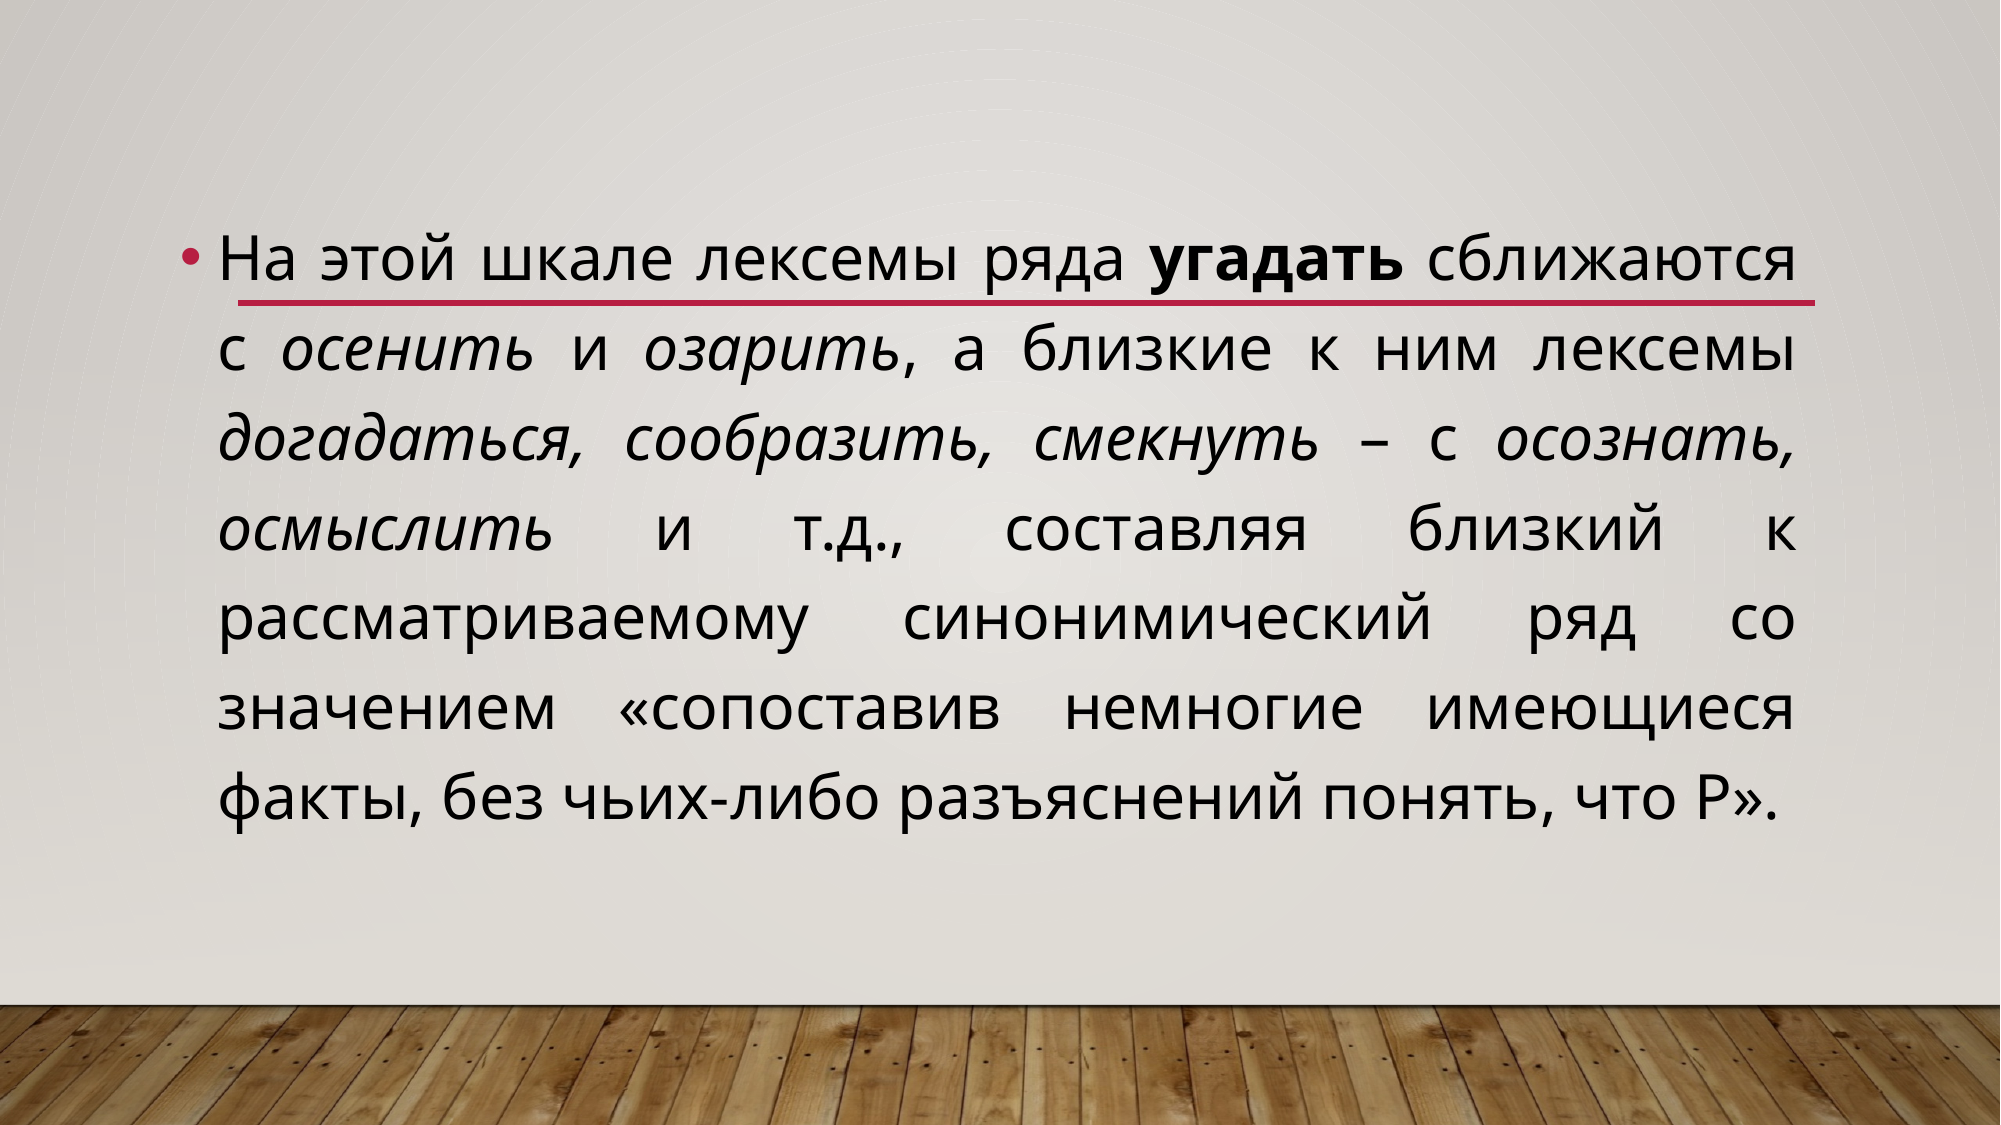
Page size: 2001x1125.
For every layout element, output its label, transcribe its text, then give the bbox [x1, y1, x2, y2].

picture [0, 1005, 2000, 1125]
list На этой шкале лексемы ряда угадать сближаются с осенить и озарить, а близкие к ним лексемы догадаться, сообразить, смекнуть – с осознать, осмыслить и т.д., составляя близкий к рассматриваемому синонимический ряд со значением «сопоставив немногие имеющиеся факты, без чьих-либо разъяснений понять, что Р». [164, 195, 1814, 897]
